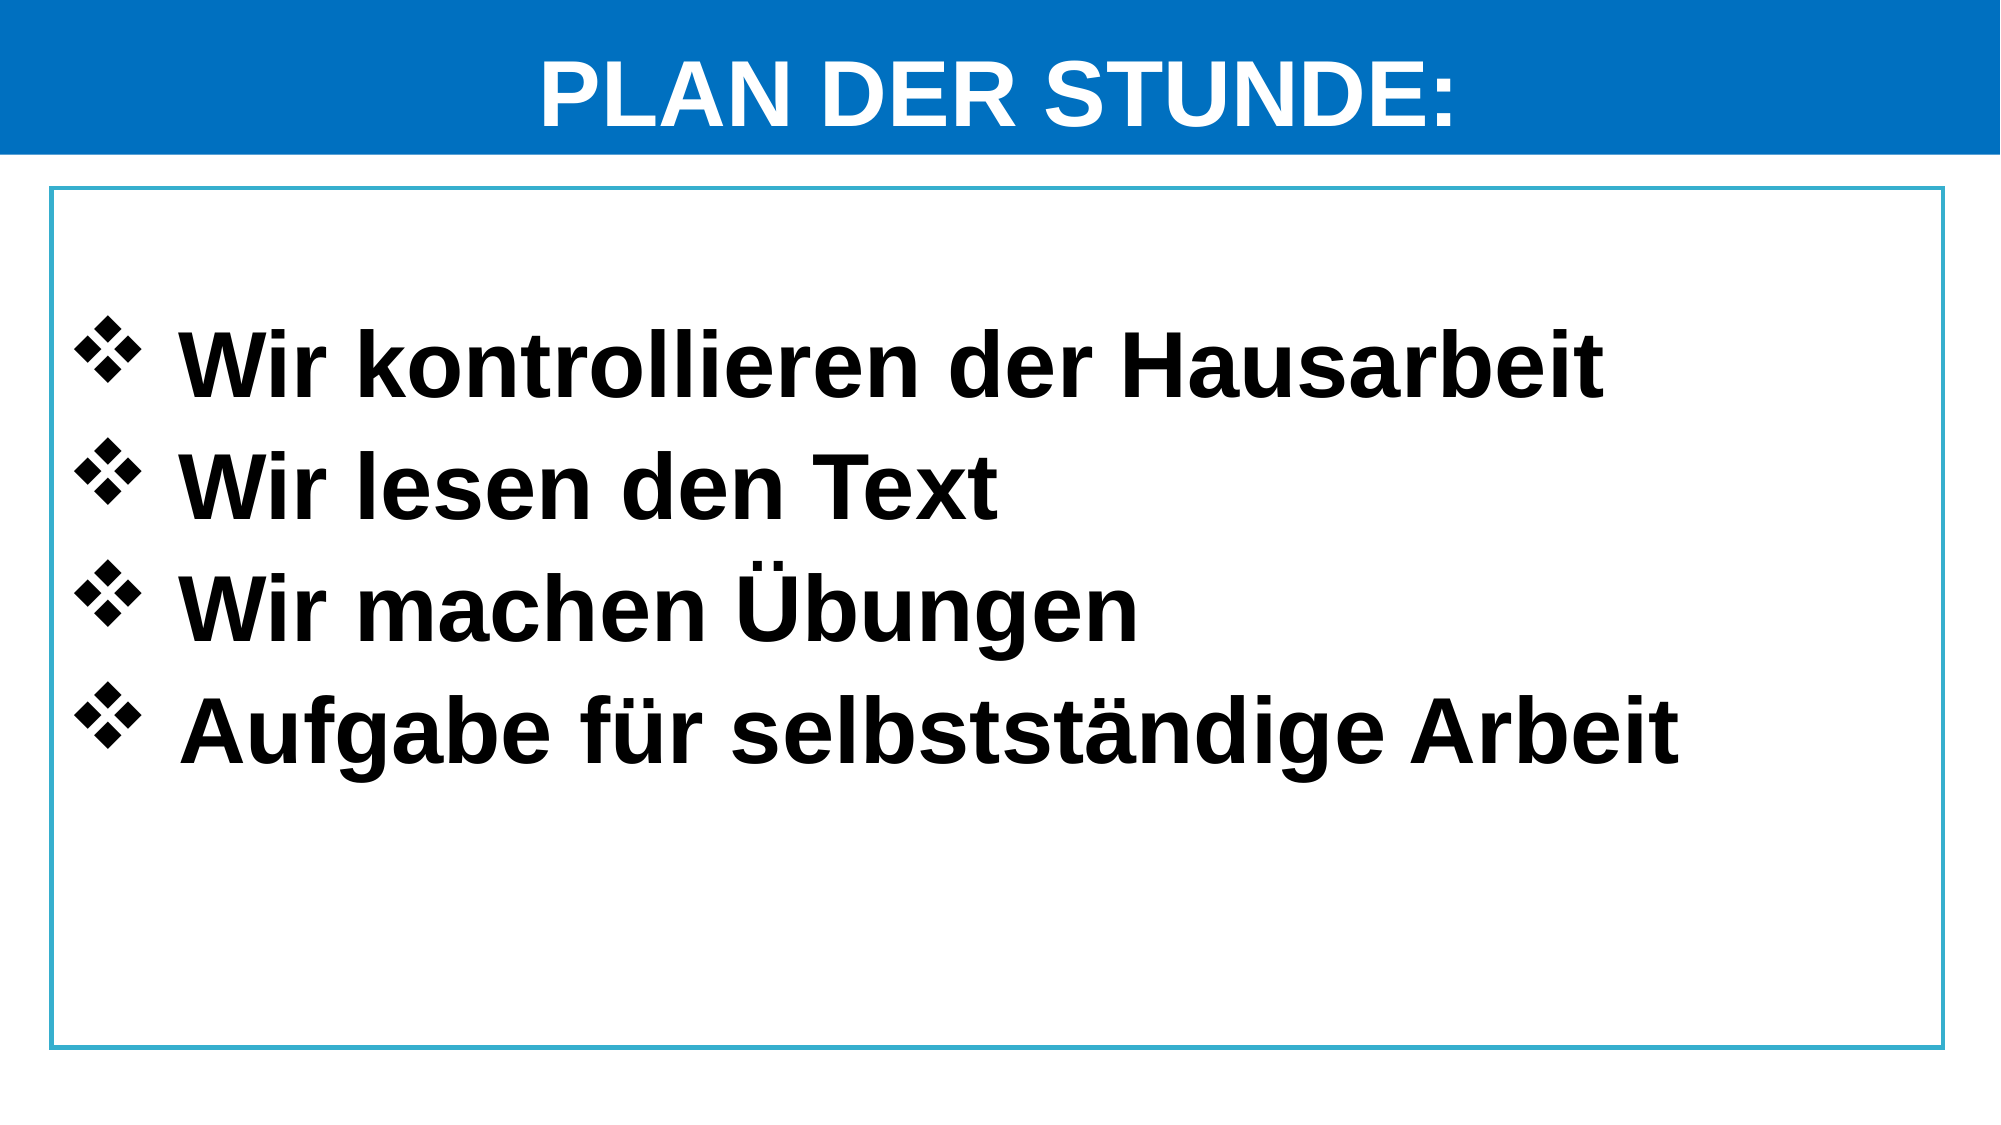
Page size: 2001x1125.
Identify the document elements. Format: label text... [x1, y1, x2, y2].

title PLAN DER STUNDE: [0, 0, 2000, 155]
subtitle Wir kontrollieren der Hausarbeit Wir lesen den Text Wir machen Übungen Aufgabe für selbstständige Arbeit [51, 187, 1944, 1049]
